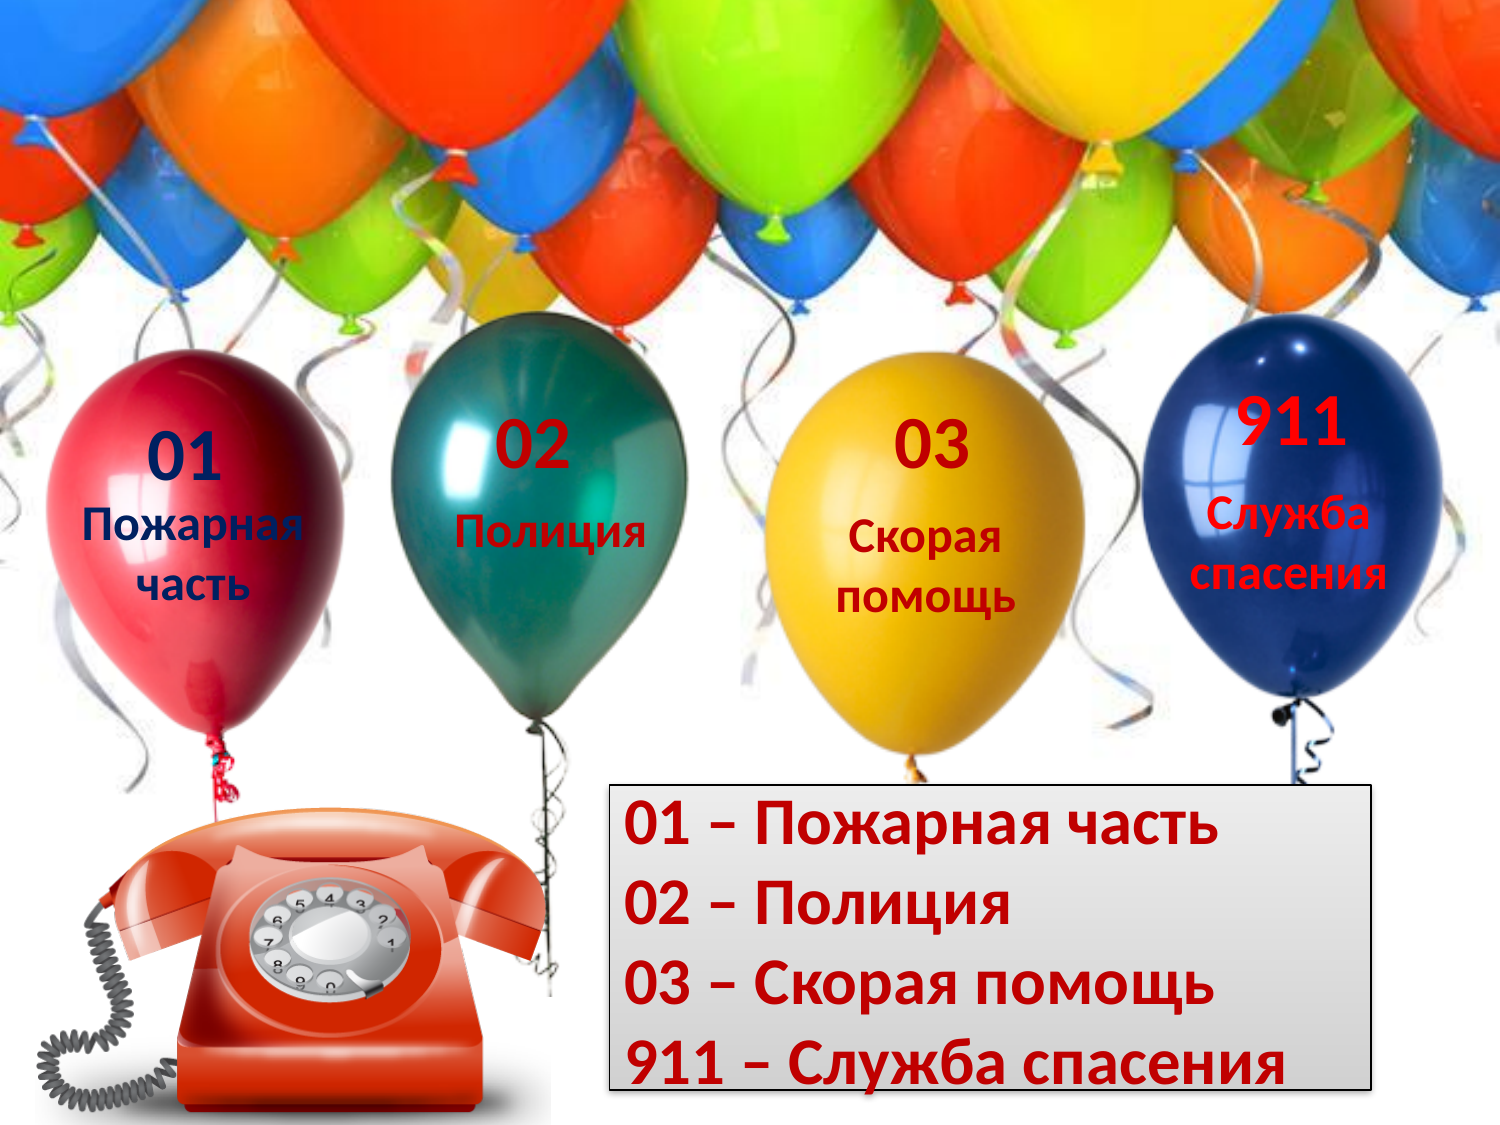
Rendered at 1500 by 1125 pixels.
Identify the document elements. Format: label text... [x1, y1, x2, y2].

text_box 01 – Пожарная часть 02 – Полиция 03 – Скорая помощь 911 – Служба спасения [609, 980, 1372, 1091]
picture [0, 0, 1500, 1125]
